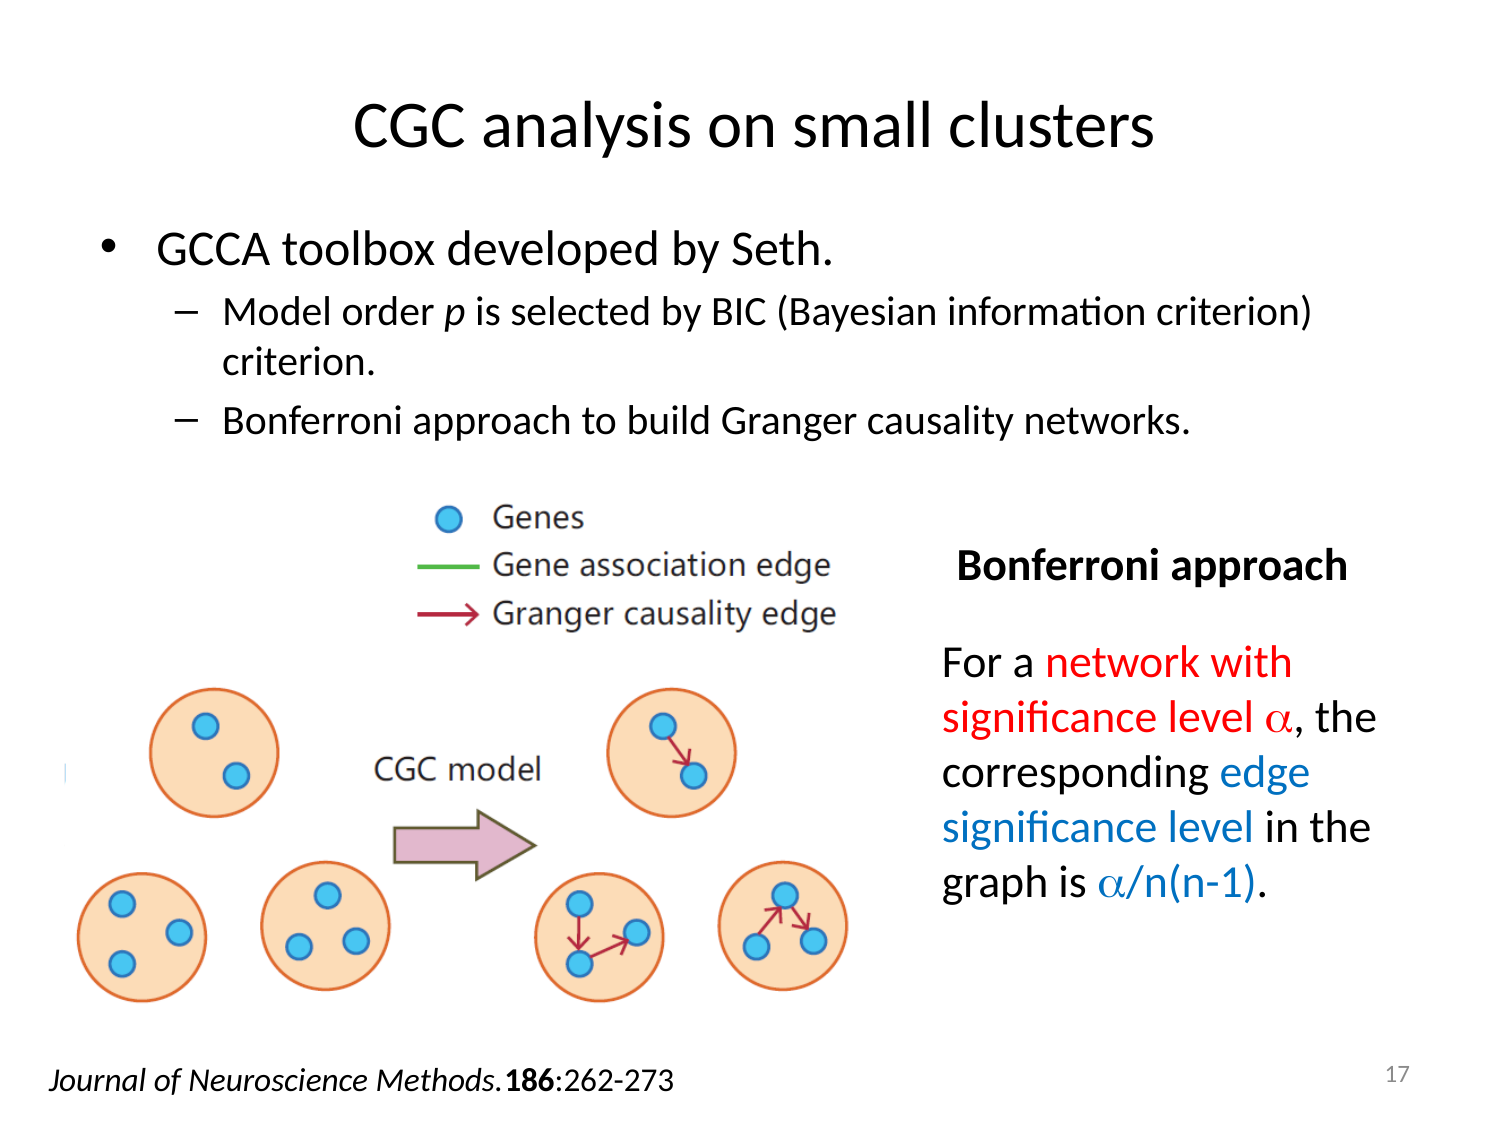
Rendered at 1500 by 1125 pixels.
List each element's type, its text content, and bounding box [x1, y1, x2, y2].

slide_number 17 [1074, 1042, 1425, 1103]
text_box Bonferroni approach [941, 527, 1364, 597]
text_box For a network with significance level a, the corresponding edge significance level in the graph is a/n(n-1). [927, 624, 1483, 914]
text_box Journal of Neuroscience Methods.186:262-273 [34, 1050, 690, 1105]
list GCCA toolbox developed by Seth. Model order p is selected by BIC (Bayesian information criterion) criterion. Bonferroni approach to build Granger causality networks. [85, 208, 1436, 951]
title CGC analysis on small clusters [75, 45, 1436, 197]
picture [64, 503, 869, 1012]
